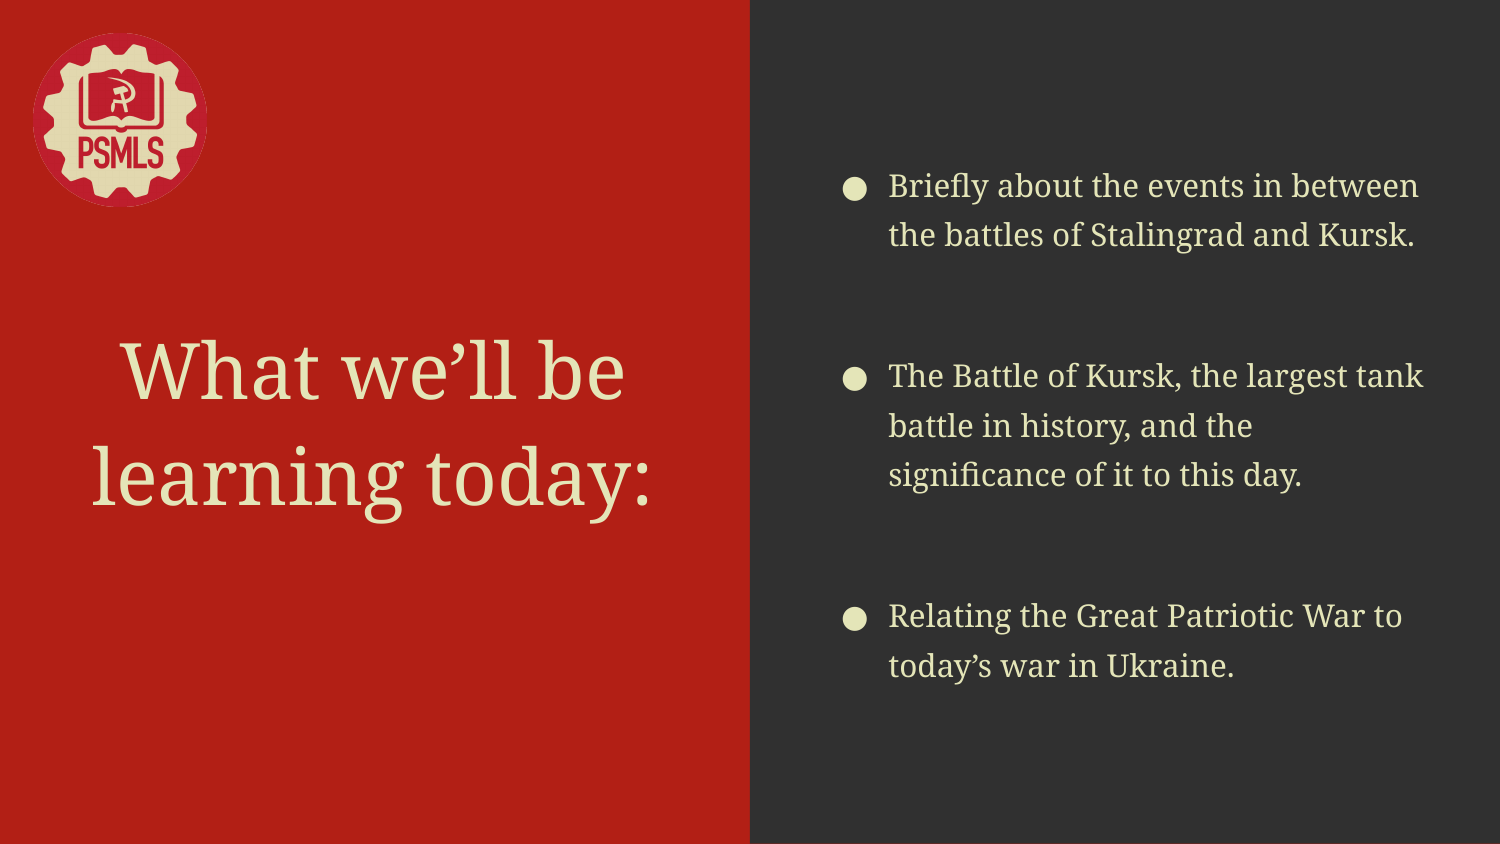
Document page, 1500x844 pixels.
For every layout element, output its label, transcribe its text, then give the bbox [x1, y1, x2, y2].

list Briefly about the events in between the battles of Stalingrad and Kursk. The Battle of Kursk, the largest tank battle in history, and the significance of it to this day. Relating the Great Patriotic War to today’s war in Ukraine. [810, 118, 1440, 725]
title What we’ll be learning today: [41, 300, 706, 544]
picture [33, 33, 207, 207]
